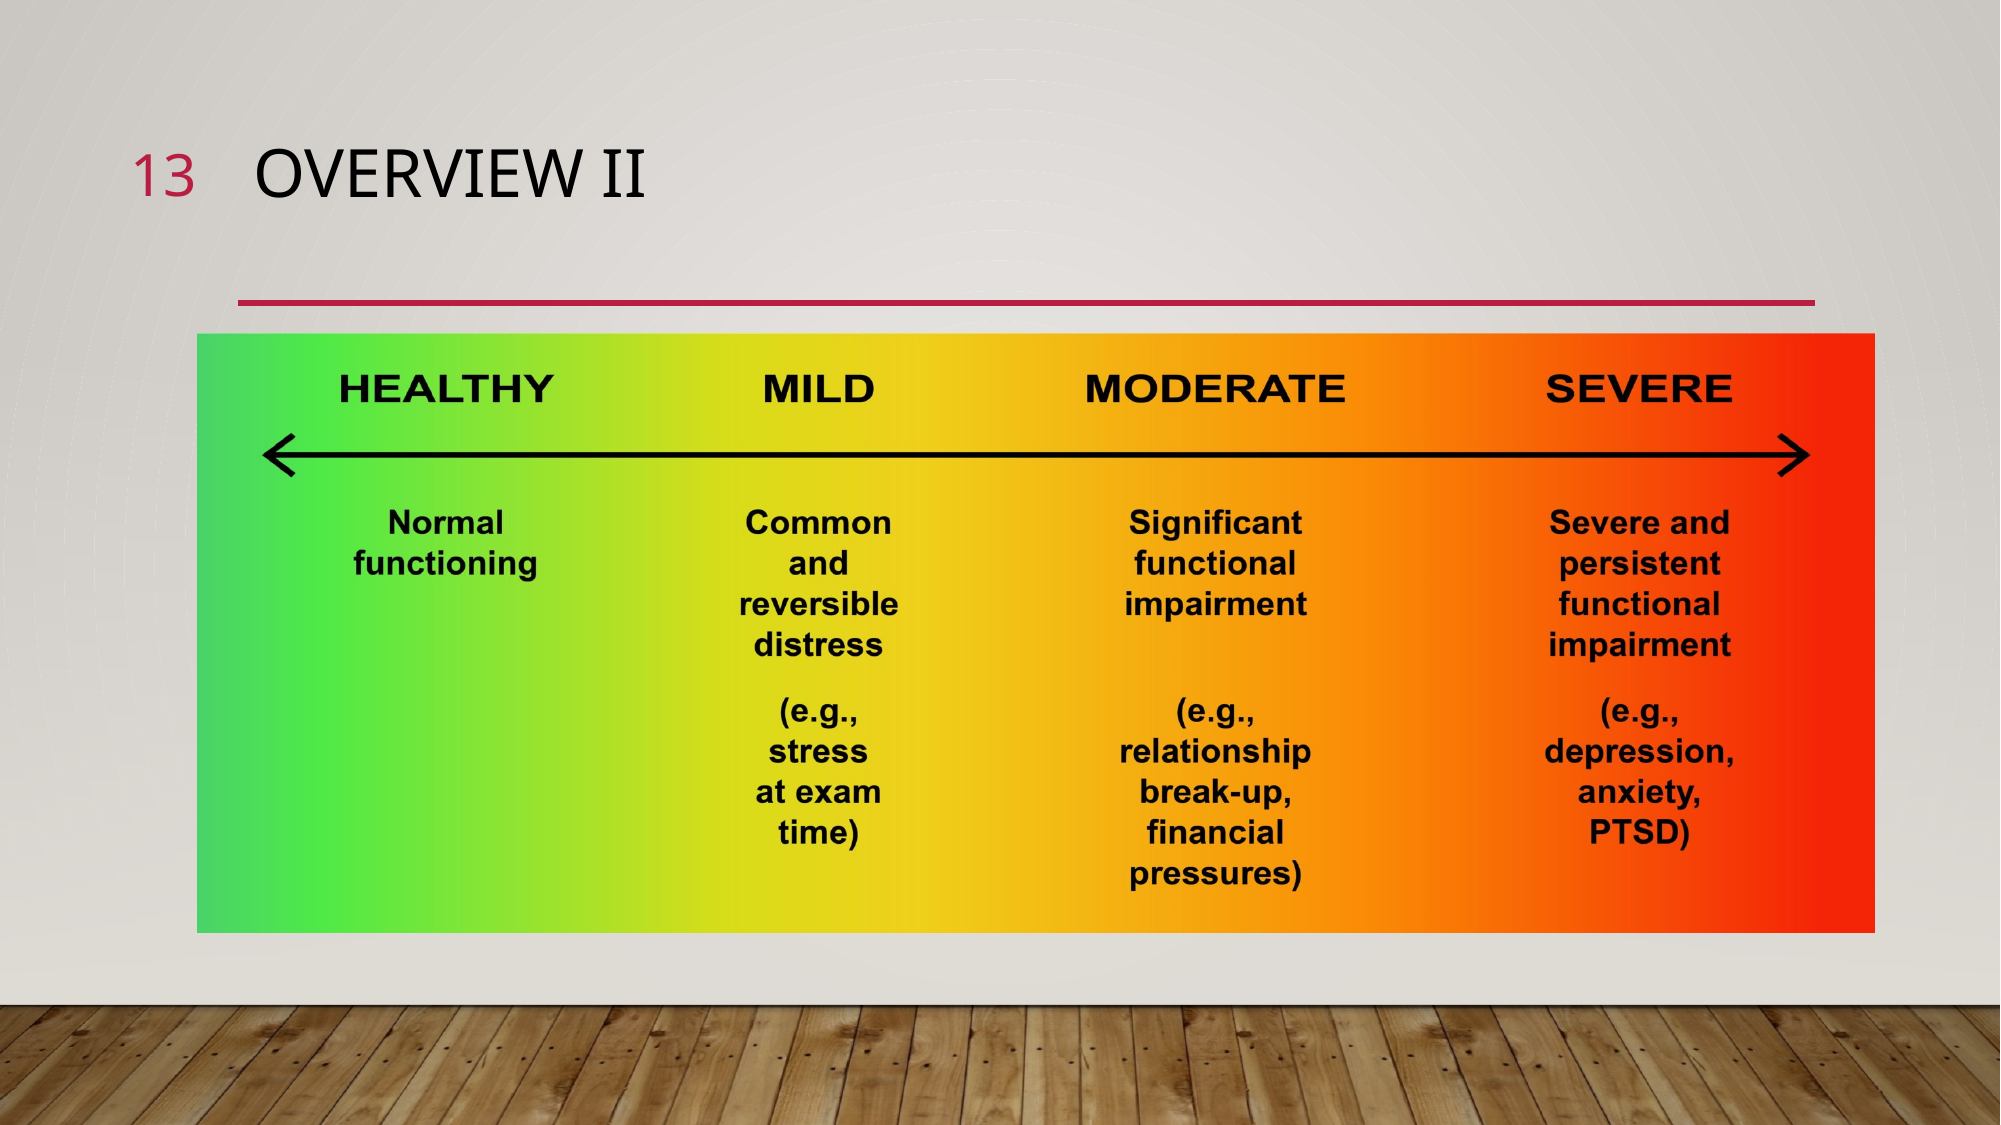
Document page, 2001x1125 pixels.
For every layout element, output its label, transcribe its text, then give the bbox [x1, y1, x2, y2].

slide_number 13 [78, 131, 212, 214]
title Overview ii [238, 131, 1814, 305]
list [197, 333, 1875, 933]
picture [0, 1005, 2000, 1125]
